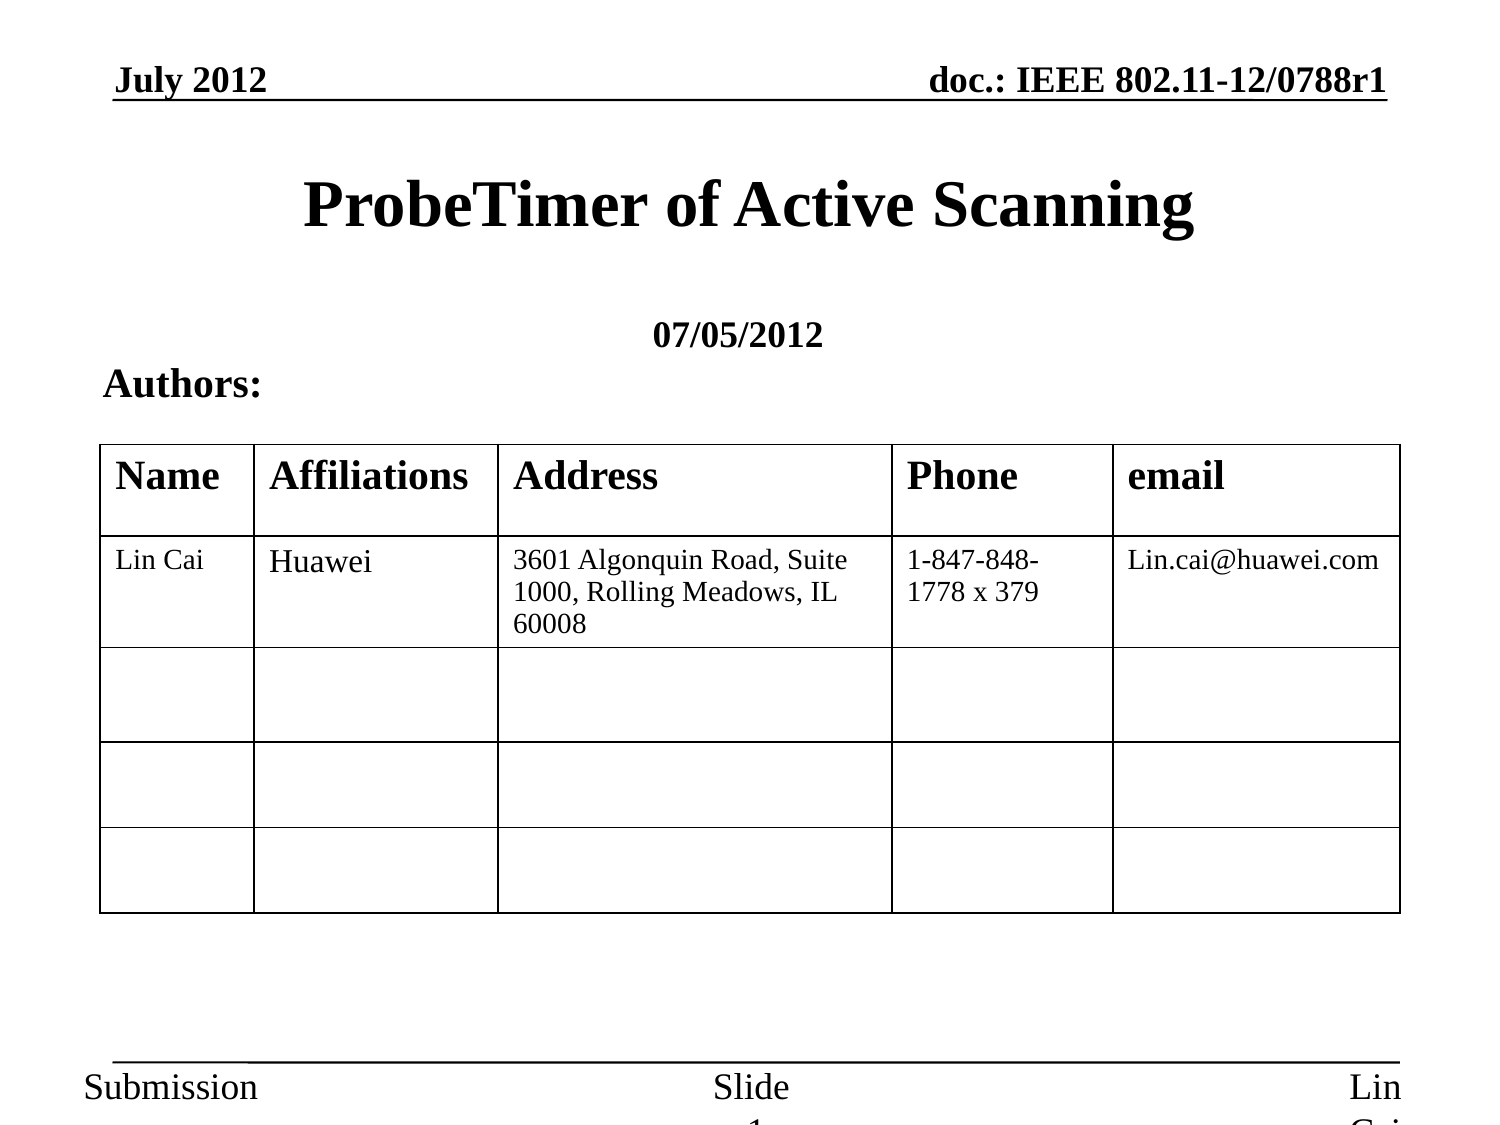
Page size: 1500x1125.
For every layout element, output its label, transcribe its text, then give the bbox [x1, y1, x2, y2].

text_box Authors: [87, 348, 325, 411]
table_cell [499, 743, 891, 827]
table_cell Lin Cai [101, 537, 253, 647]
table_cell Lin.cai@huawei.com [1114, 537, 1399, 647]
text_box 07/05/2012 [501, 302, 975, 363]
slide_number Slide 1 [712, 1061, 800, 1093]
table_header Phone [893, 445, 1112, 535]
table_cell [101, 743, 253, 827]
table_header Name [101, 445, 253, 535]
table_cell [1114, 743, 1399, 827]
table_cell 3601 Algonquin Road, Suite 1000, Rolling Meadows, IL 60008 [499, 537, 891, 647]
footer Lin Cai et al, Huawei. [1322, 1061, 1402, 1093]
title ProbeTimer of Active Scanning [112, 112, 1388, 288]
table_cell [1114, 828, 1399, 912]
table_cell [499, 828, 891, 912]
table_cell [893, 828, 1112, 912]
table_cell [255, 648, 497, 741]
table_header Address [499, 445, 891, 535]
table_cell [499, 648, 891, 741]
table_header email [1114, 445, 1399, 535]
table_cell [893, 743, 1112, 827]
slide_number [114, 54, 270, 101]
table_cell [1114, 648, 1399, 741]
table_cell [893, 648, 1112, 741]
table_cell [255, 828, 497, 912]
table_cell [101, 648, 253, 741]
table_cell 1-847-848-1778 x 379 [893, 537, 1112, 647]
table_cell [101, 828, 253, 912]
table_header Affiliations [255, 445, 497, 535]
table_cell [255, 743, 497, 827]
table_cell Huawei [255, 537, 497, 647]
